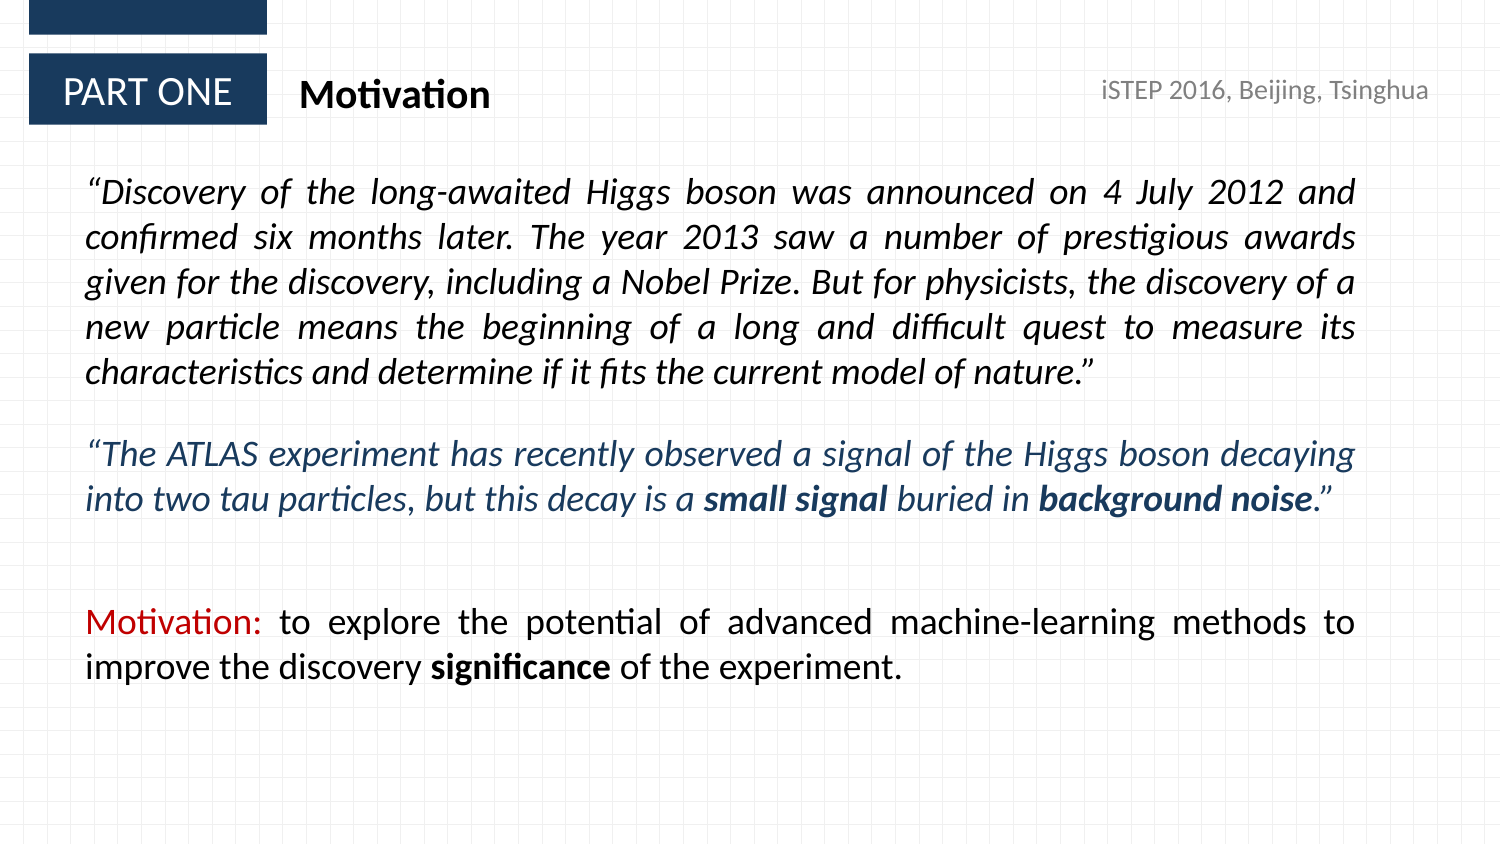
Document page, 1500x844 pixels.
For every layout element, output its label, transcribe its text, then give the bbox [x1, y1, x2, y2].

text_box Motivation [283, 59, 507, 124]
text_box [28, 0, 268, 36]
text_box “Discovery of the long-awaited Higgs boson was announced on 4 July 2012 and confirmed six months later. The year 2013 saw a number of prestigious awards given for the discovery, including a Nobel Prize. But for physicists, the discovery of a new particle means the beginning of a long and difficult quest to measure its characteristics and determine if it fits the current model of nature.” [70, 159, 1372, 400]
text_box “The ATLAS experiment has recently observed a signal of the Higgs boson decaying into two tau particles, but this decay is a small signal buried in background noise.” [70, 421, 1372, 526]
text_box PART ONE [28, 52, 268, 126]
text_box iSTEP 2016, Beijing, Tsinghua [1086, 64, 1451, 113]
text_box Motivation: to explore the potential of advanced machine-learning methods to improve the discovery significance of the experiment. [70, 589, 1372, 694]
